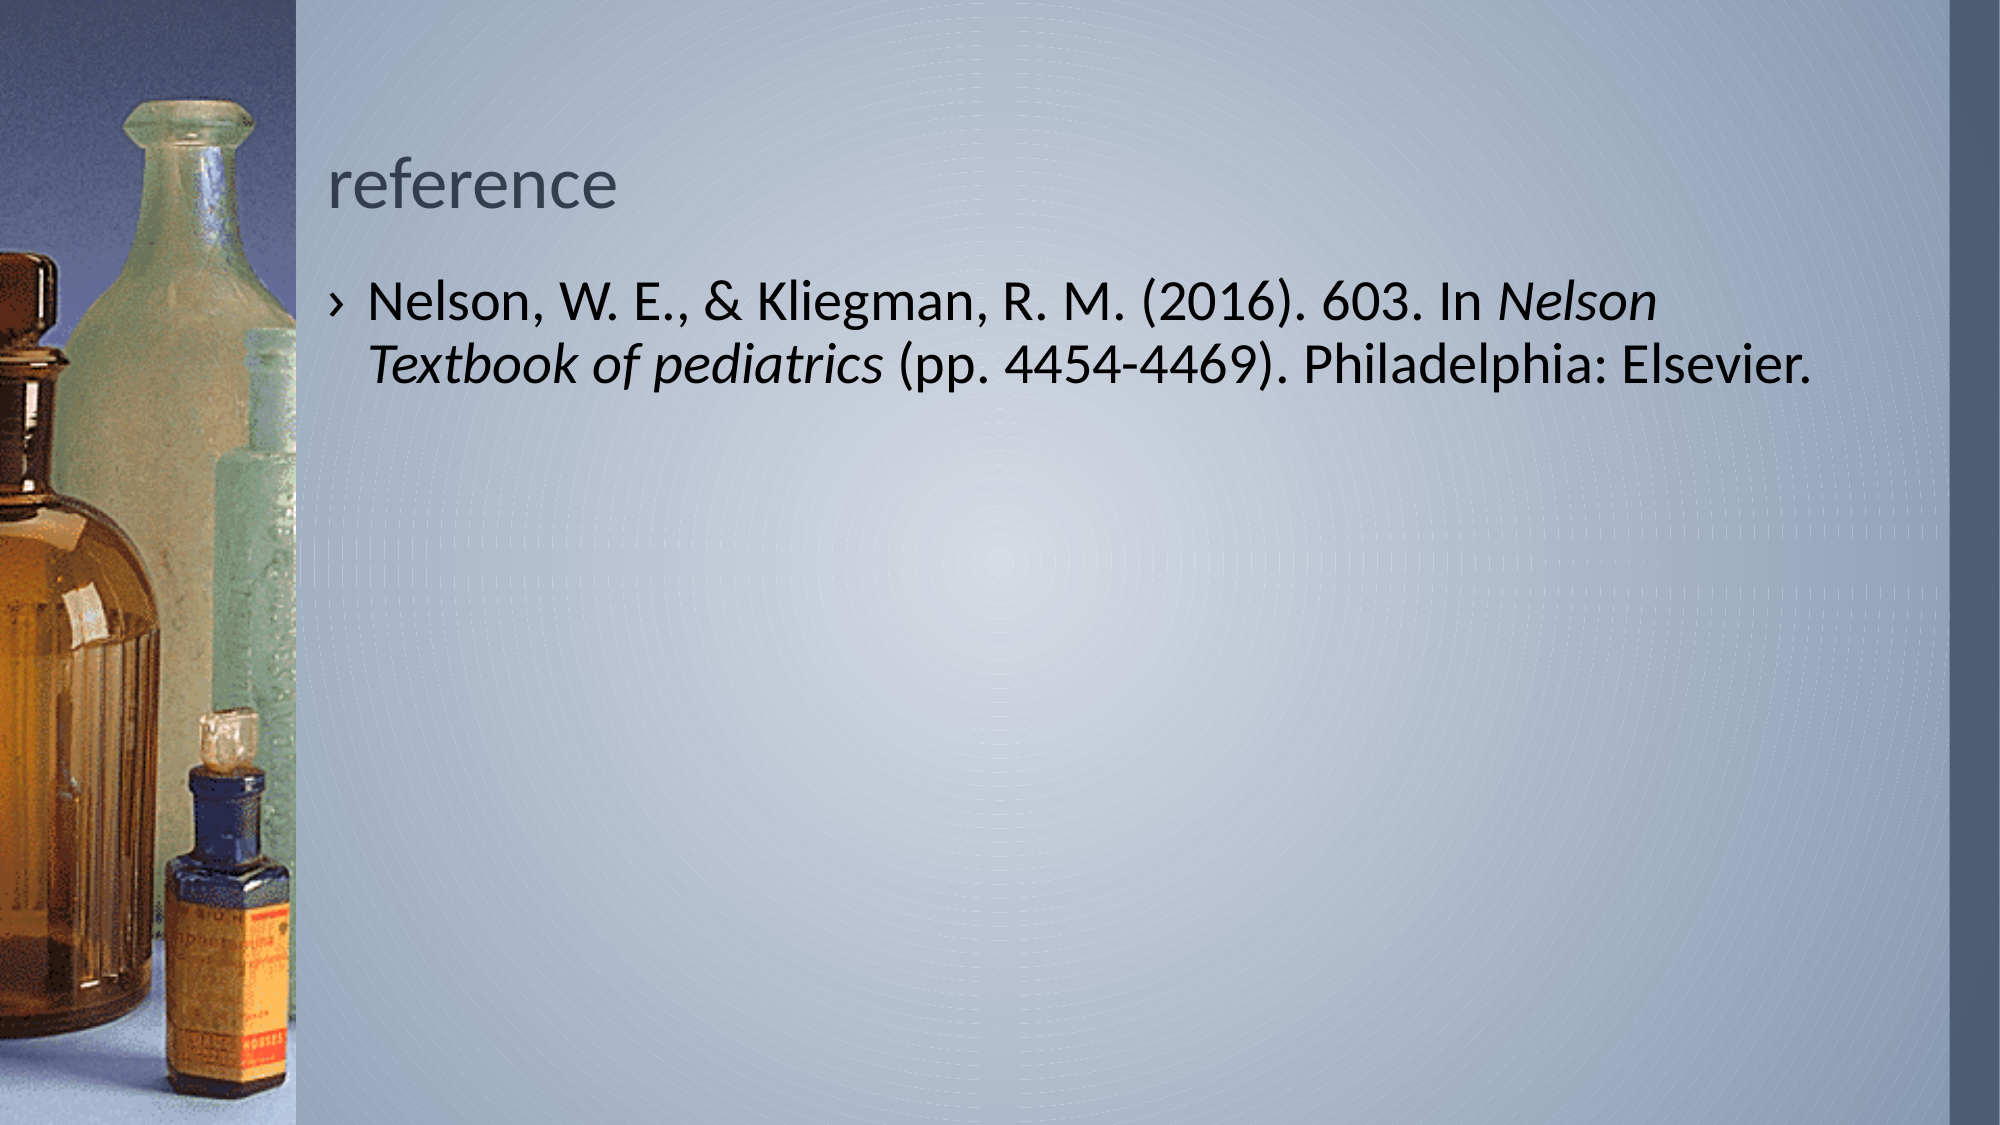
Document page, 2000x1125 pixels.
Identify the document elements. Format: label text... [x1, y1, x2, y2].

title reference [312, 29, 1867, 233]
list Nelson, W. E., & Kliegman, R. M. (2016). 603. In Nelson Textbook of pediatrics (pp. 4454-4469). Philadelphia: Elsevier. [312, 262, 1867, 1013]
picture [0, 0, 296, 1125]
